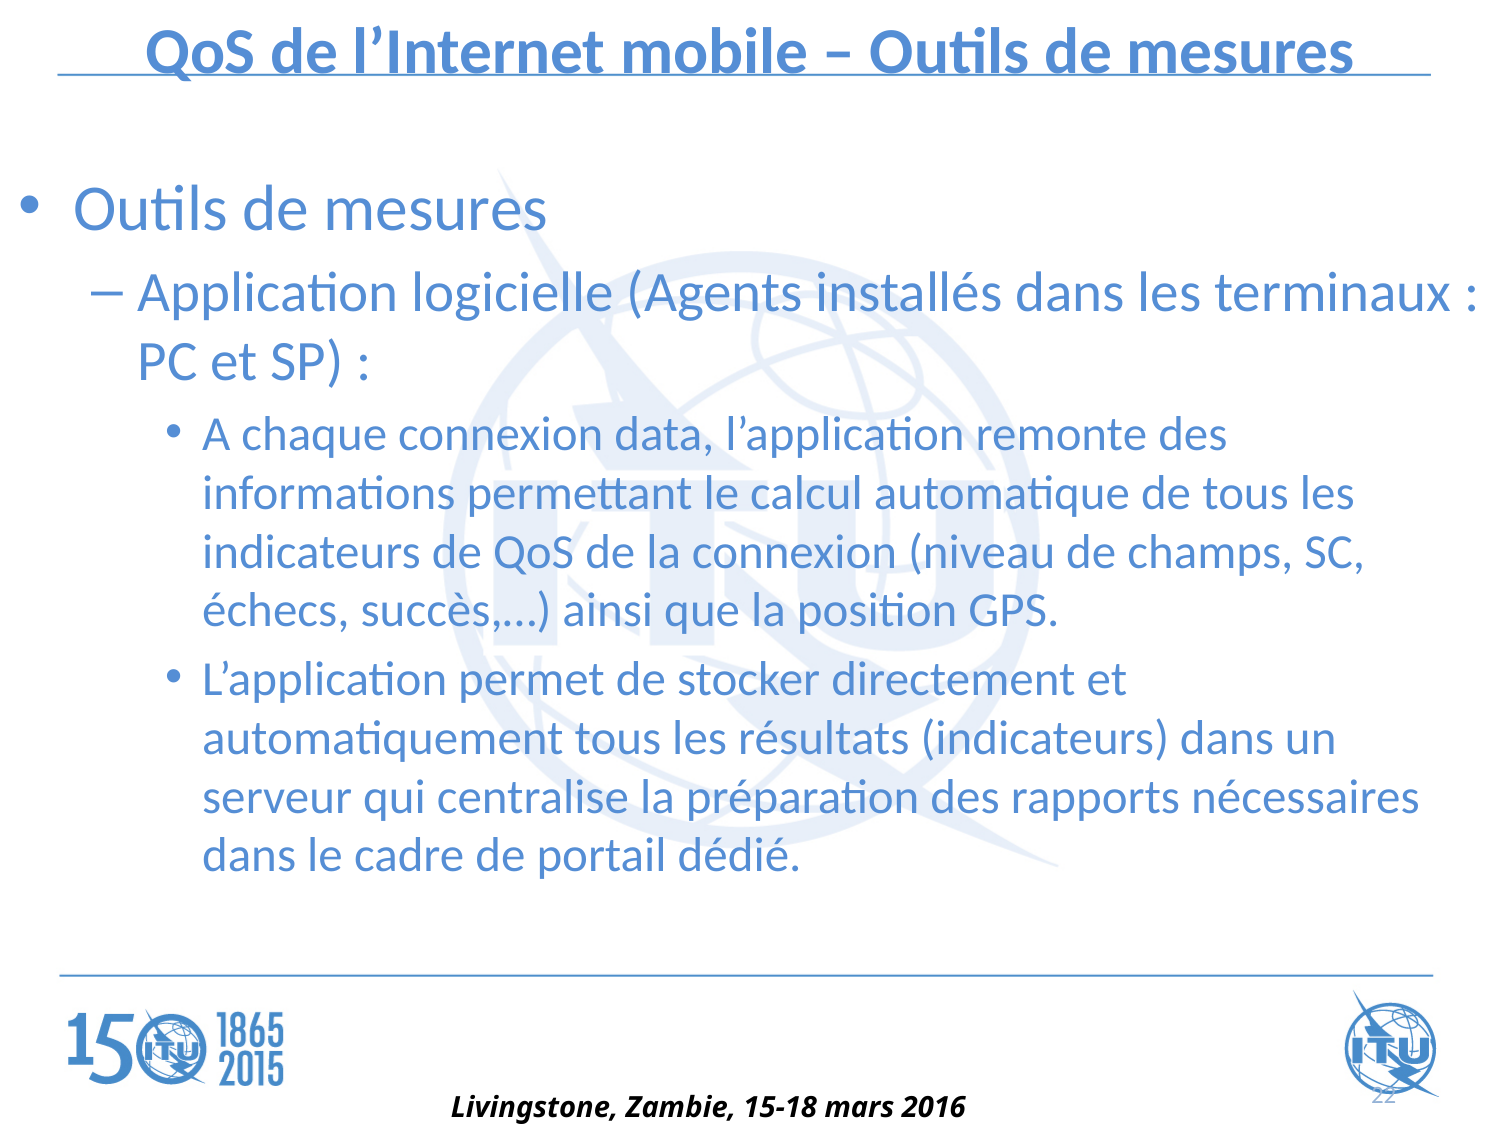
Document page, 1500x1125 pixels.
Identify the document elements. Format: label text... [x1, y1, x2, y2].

slide_number 22 [1271, 1058, 1496, 1125]
list Outils de mesures Application logicielle (Agents installés dans les terminaux : PC et SP) : A chaque connexion data, l’application remonte des informations permettant le calcul automatique de tous les indicateurs de QoS de la connexion (niveau de champs, SC, échecs, succès,…) ainsi que la position GPS. L’application permet de stocker directement et automatiquement tous les résultats (indicateurs) dans un serveur qui centralise la préparation des rapports nécessaires dans le cadre de portail dédié. [3, 157, 1500, 893]
title QoS de l’Internet mobile – Outils de mesures [0, 0, 1500, 94]
picture [0, 94, 1500, 1125]
text_box Livingstone, Zambie, 15-18 mars 2016 [436, 1081, 1064, 1125]
